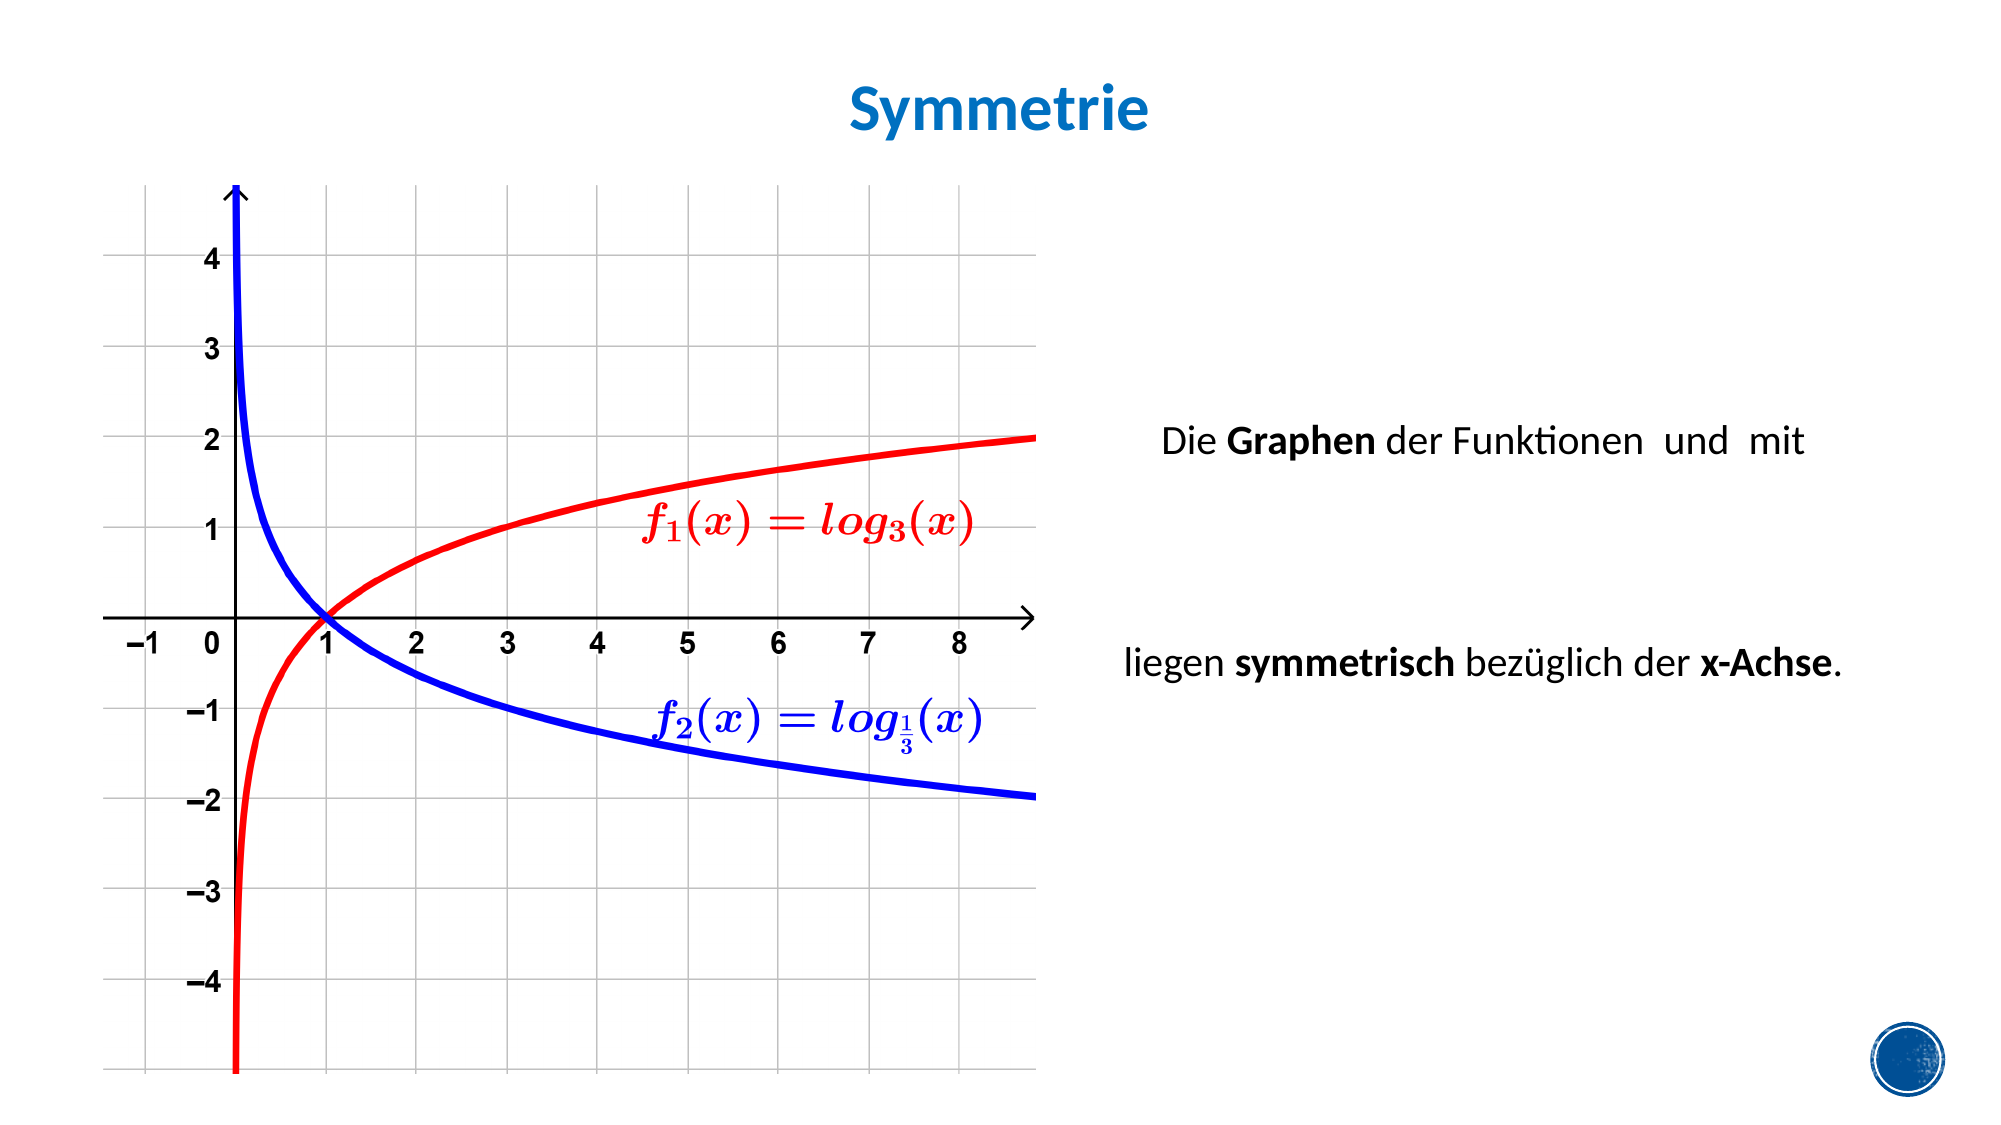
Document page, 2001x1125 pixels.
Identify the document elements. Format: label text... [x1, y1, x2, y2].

picture [103, 185, 1036, 1074]
text_box Symmetrie [50, 56, 1950, 152]
